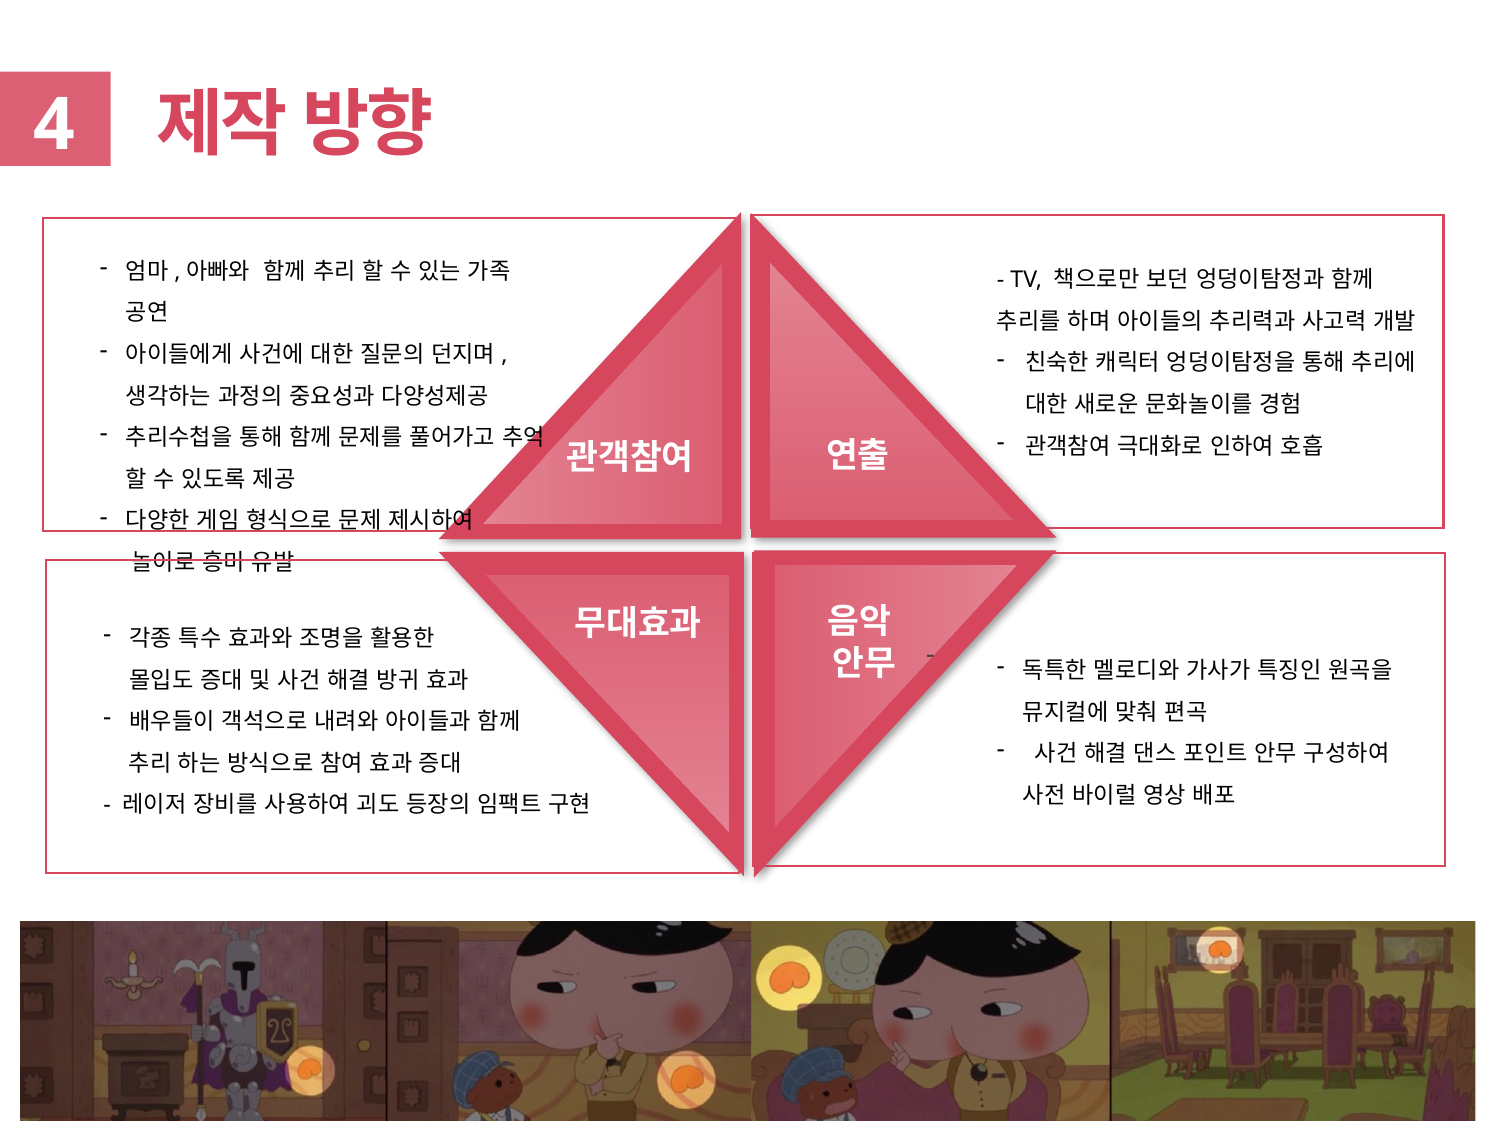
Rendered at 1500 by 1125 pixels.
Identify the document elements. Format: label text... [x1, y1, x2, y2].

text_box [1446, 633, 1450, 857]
text_box [753, 529, 982, 539]
text_box [752, 867, 766, 881]
text_box [575, 550, 745, 879]
text_box 엄마,아빠와 함께 추리 할 수 있는 가족 공연 아이들에게 사건에 대한 질문의 던지며, 생각하는 과정의 중요성과 다양성제공 추리수첩을 통해 함께 문제를 풀어가고 추억 할 수 있도록 제공 다양한 게임 형식으로 문제 제시하여 놀이로 흥미 유발 [84, 532, 575, 559]
text_box [575, 209, 743, 541]
text_box - TV, 책으로만 보던 엉덩이탐정과 함께 추리를 하며 아이들의 추리력과 사고력 개발 친숙한 캐릭터 엉덩이탐정을 통해 추리에 대한 새로운 문화놀이를 경험 관객참여 극대화로 인하여 호흡 [982, 529, 1433, 550]
text_box [45, 559, 740, 874]
text_box [752, 552, 1446, 867]
text_box [42, 217, 736, 532]
picture [19, 921, 1476, 1121]
text_box 4 제작 방향 [0, 71, 1376, 181]
text_box [750, 214, 1445, 529]
